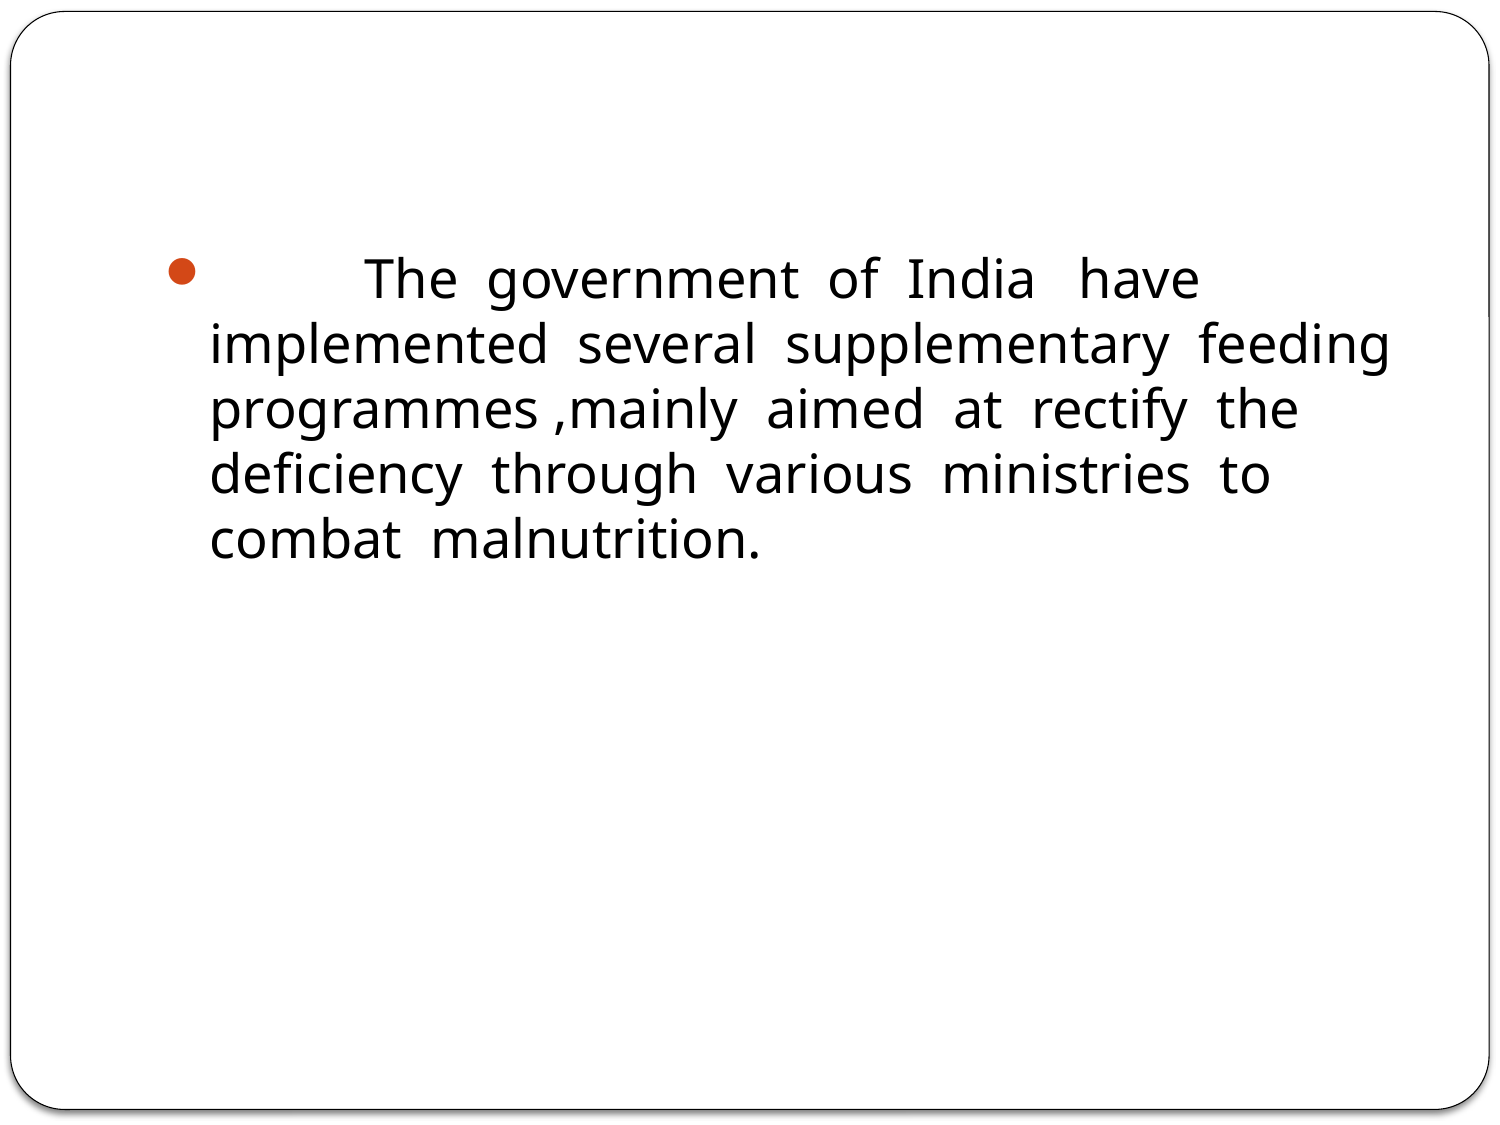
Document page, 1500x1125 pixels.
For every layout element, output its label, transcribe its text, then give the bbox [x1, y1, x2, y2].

list The government of India have implemented several supplementary feeding programmes ,mainly aimed at rectify the deficiency through various ministries to combat malnutrition. [150, 237, 1425, 988]
